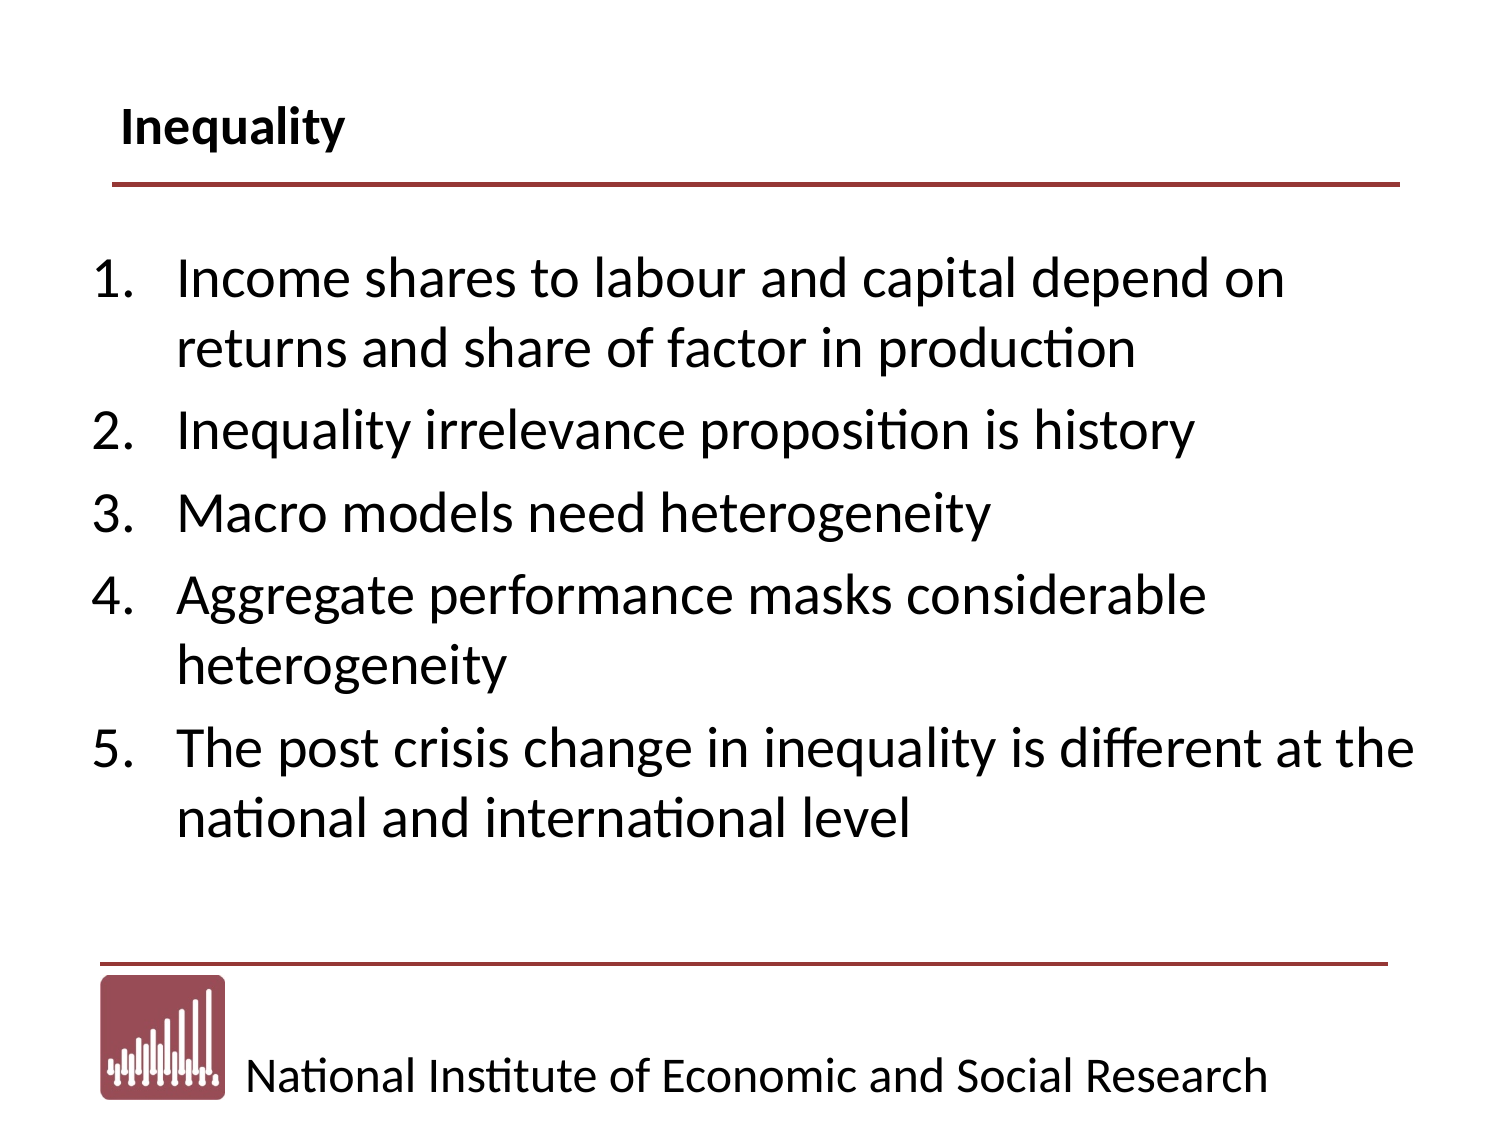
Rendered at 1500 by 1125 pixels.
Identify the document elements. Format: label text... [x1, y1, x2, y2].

text_box Inequality [93, 82, 1444, 164]
picture [100, 1022, 225, 1100]
text_box Income shares to labour and capital depend on returns and share of factor in production Inequality irrelevance proposition is history Macro models need heterogeneity Aggregate performance masks considerable heterogeneity The post crisis change in inequality is different at the national and international level [76, 231, 1453, 1022]
